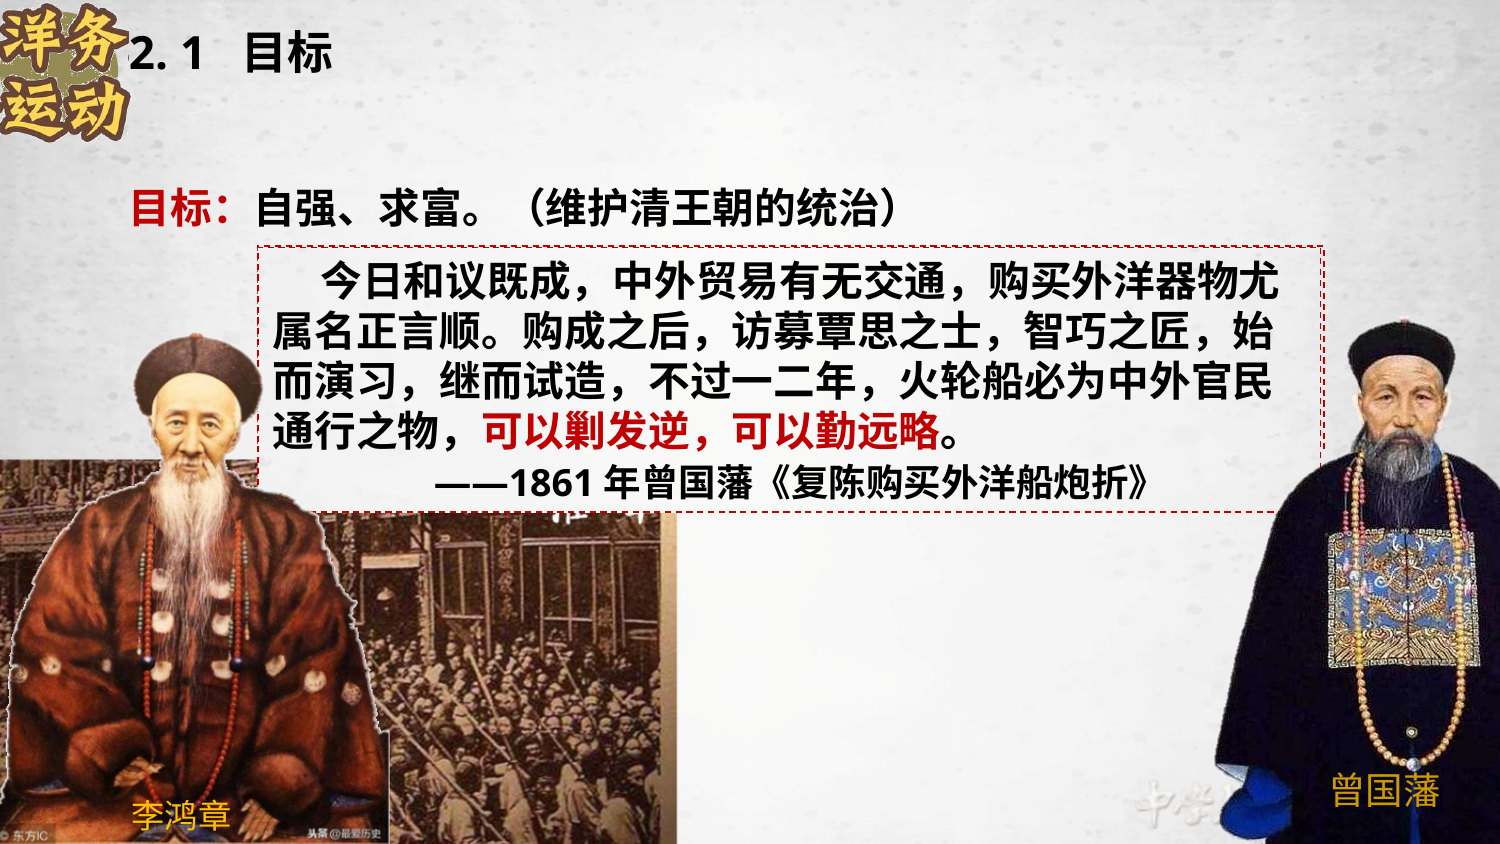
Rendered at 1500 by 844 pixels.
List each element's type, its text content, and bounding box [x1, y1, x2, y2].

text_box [0, 0, 141, 153]
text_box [1191, 316, 1500, 844]
text_box 目标：自强、求富。（维护清王朝的统治） [117, 175, 1214, 237]
picture [0, 0, 1500, 844]
text_box 今日和议既成，中外贸易有无交通，购买外洋器物尤属名正言顺。购成之后，访募覃思之士，智巧之匠，始而演习，继而试造，不过一二年，火轮船必为中外官民通行之物，可以剿发逆，可以勤远略。 ——1861年曾国藩《复陈购买外洋船炮折》 [257, 247, 1321, 513]
text_box 李鸿章以淮军势力为基础，担任直隶总督兼北洋大臣，掌握了国家外交、军事和经济大权，成为晚清政局 中的重要人物。 [257, 246, 1325, 314]
text_box 2. 1 目标 [144, 17, 731, 85]
